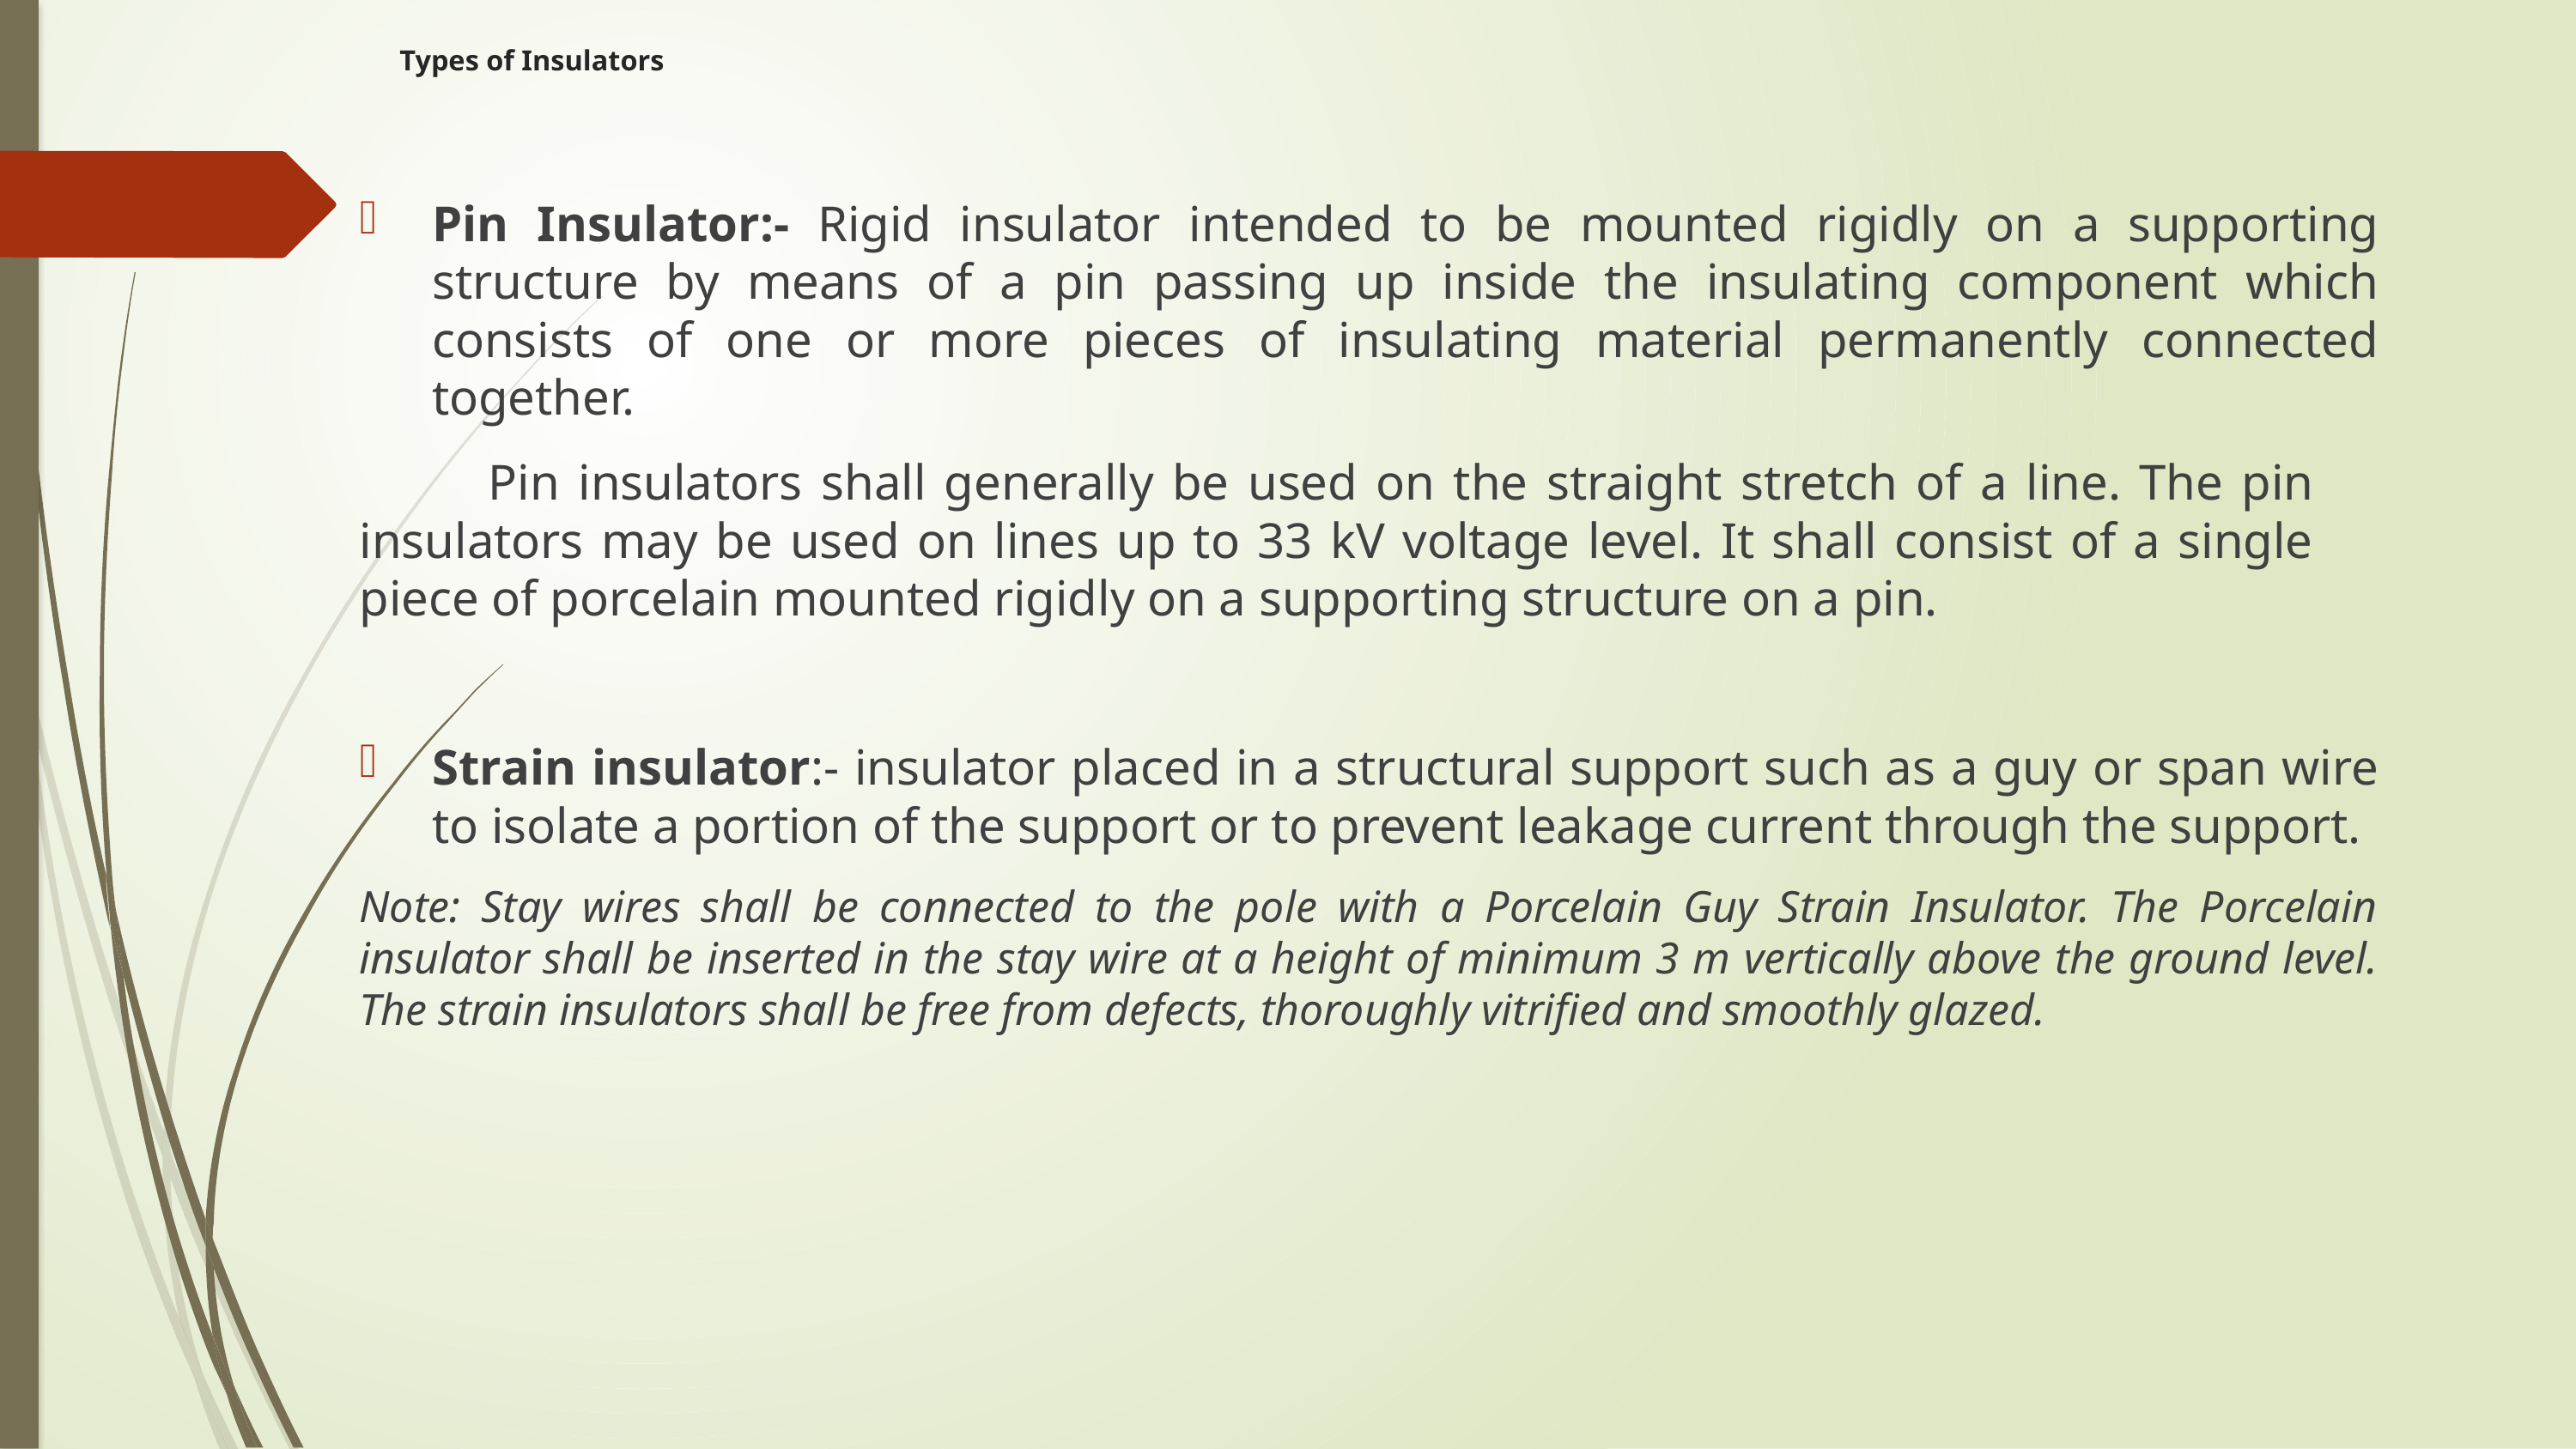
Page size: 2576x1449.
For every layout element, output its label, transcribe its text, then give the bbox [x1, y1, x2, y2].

list Pin Insulator:- Rigid insulator intended to be mounted rigidly on a supporting structure by means of a pin passing up inside the insulating component which consists of one or more pieces of insulating material permanently connected together. Pin insulators shall generally be used on the straight stretch of a line. The pin insulators may be used on lines up to 33 kV voltage level. It shall consist of a single piece of porcelain mounted rigidly on a supporting structure on a pin. Strain insulator:- insulator placed in a structural support such as a guy or span wire to isolate a portion of the support or to prevent leakage current through the support. Note: Stay wires shall be connected to the pole with a Porcelain Guy Strain Insulator. The Porcelain insulator shall be inserted in the stay wire at a height of minimum 3 m vertically above the ground level. The strain insulators shall be free from defects, thoroughly vitrified and smoothly glazed. [346, 186, 2392, 1412]
title Types of Insulators [386, 36, 1676, 83]
